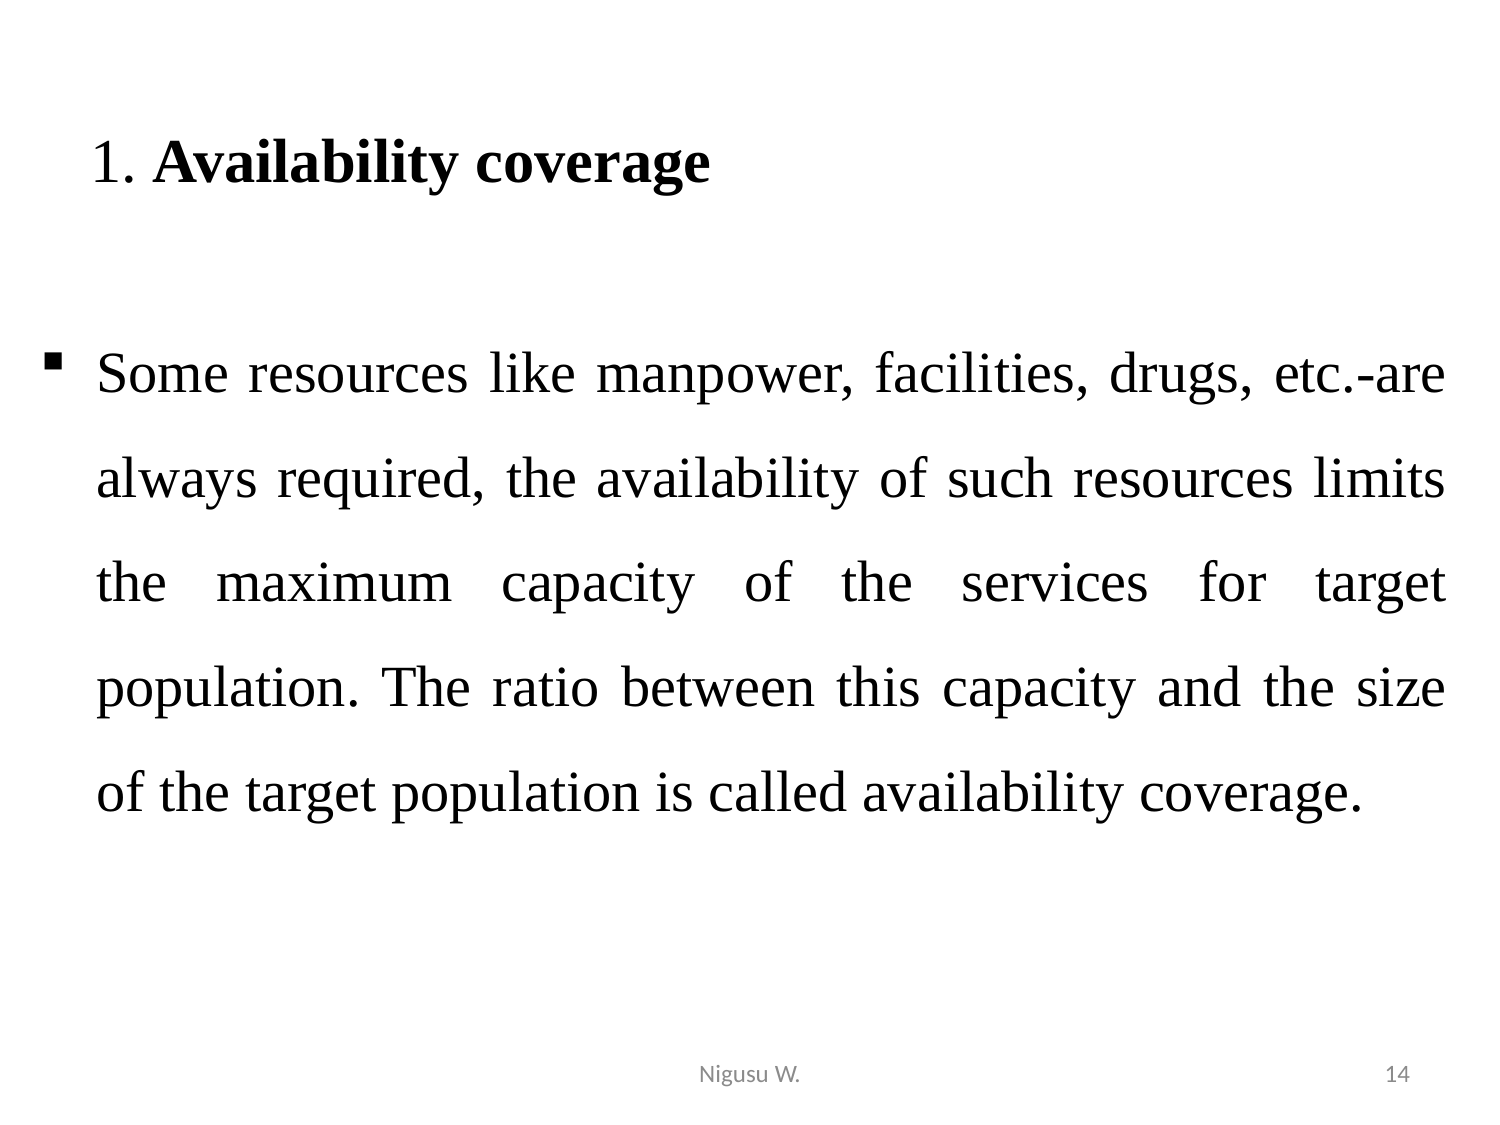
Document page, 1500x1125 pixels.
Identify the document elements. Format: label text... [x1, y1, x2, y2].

title 1. Availability coverage [75, 45, 1425, 200]
list Some resources like manpower, facilities, drugs, etc.-are always required, the availability of such resources limits the maximum capacity of the services for target population. The ratio between this capacity and the size of the target population is called availability coverage. [24, 200, 1463, 1043]
slide_number 14 [1074, 1042, 1425, 1103]
footer Nigusu W. [512, 1042, 988, 1103]
